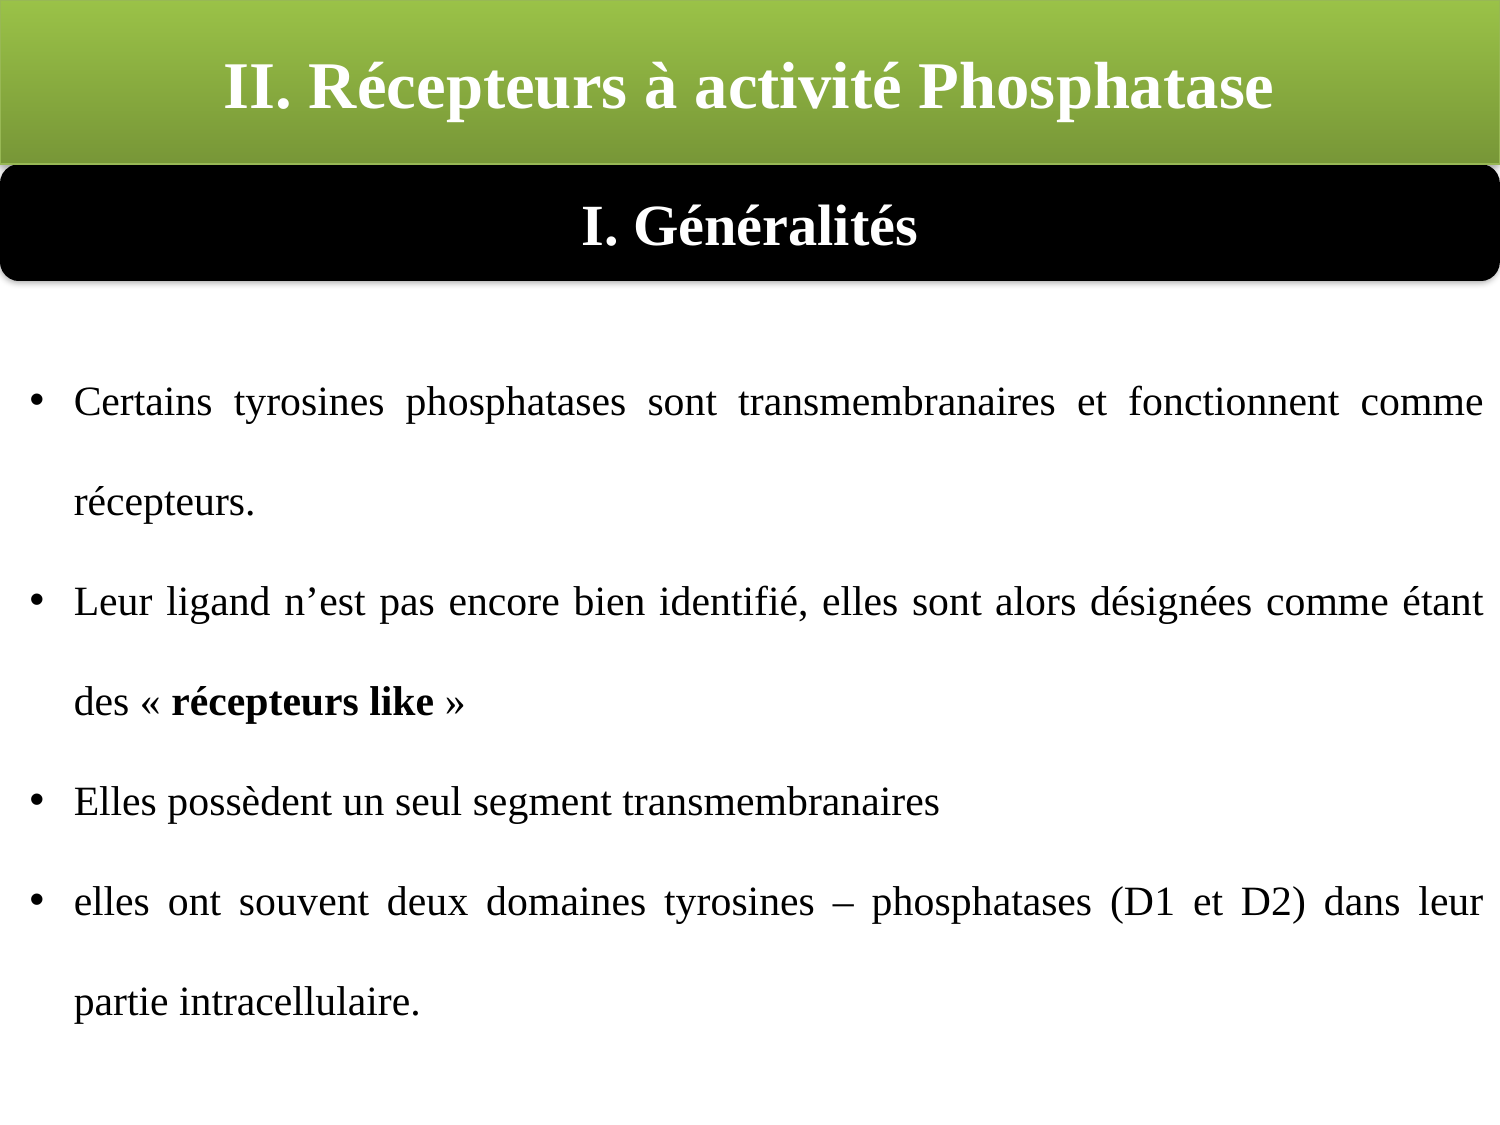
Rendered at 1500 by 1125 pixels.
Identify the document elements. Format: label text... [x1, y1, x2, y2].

text_box Certains tyrosines phosphatases sont transmembranaires et fonctionnent comme récepteurs. Leur ligand n’est pas encore bien identifié, elles sont alors désignées comme étant des « récepteurs like » Elles possèdent un seul segment transmembranaires elles ont souvent deux domaines tyrosines – phosphatases (D1 et D2) dans leur partie intracellulaire. [0, 316, 1500, 1125]
text_box II. Récepteurs à activité Phosphatase [0, 0, 1500, 165]
text_box I. Généralités [0, 173, 1500, 282]
